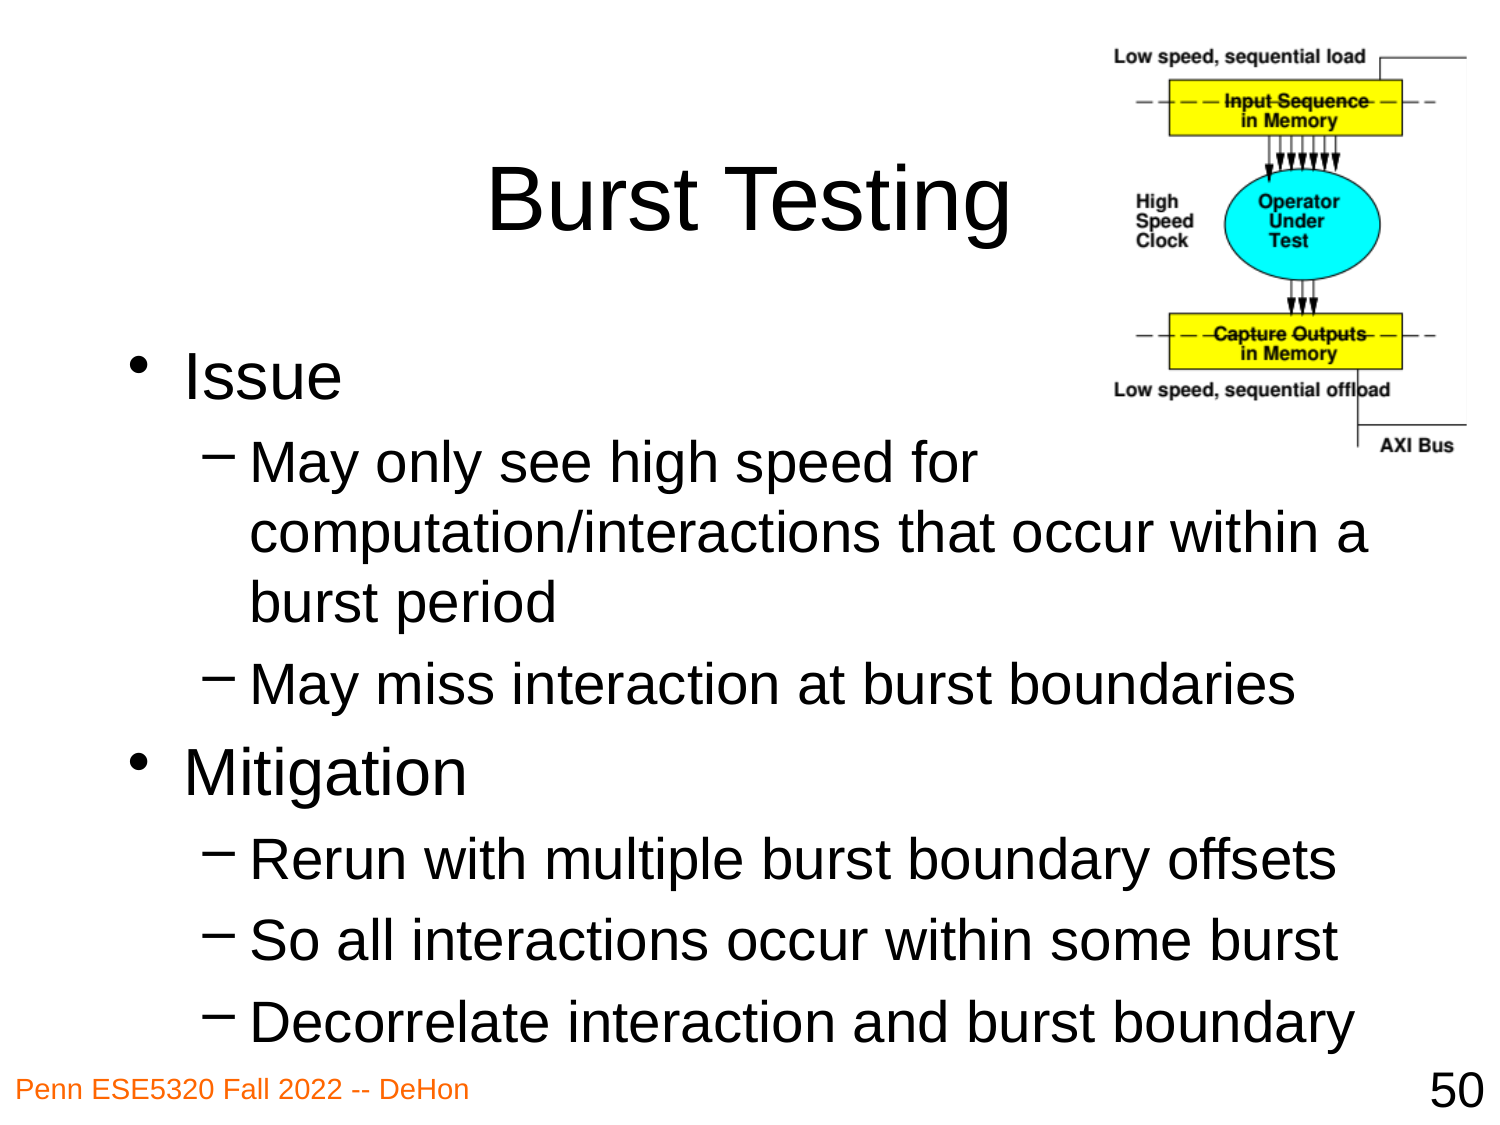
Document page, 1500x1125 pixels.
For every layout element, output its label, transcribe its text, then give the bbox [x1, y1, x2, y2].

slide_number Penn ESE5320 Fall 2022 -- DeHon [0, 1062, 576, 1125]
title Burst Testing [112, 99, 1107, 288]
list Issue May only see high speed for computation/interactions that occur within a burst period May miss interaction at burst boundaries Mitigation Rerun with multiple burst boundary offsets So all interactions occur within some burst Decorrelate interaction and burst boundary [112, 324, 1388, 1001]
slide_number 50 [1187, 1049, 1500, 1125]
picture [1112, 45, 1467, 460]
